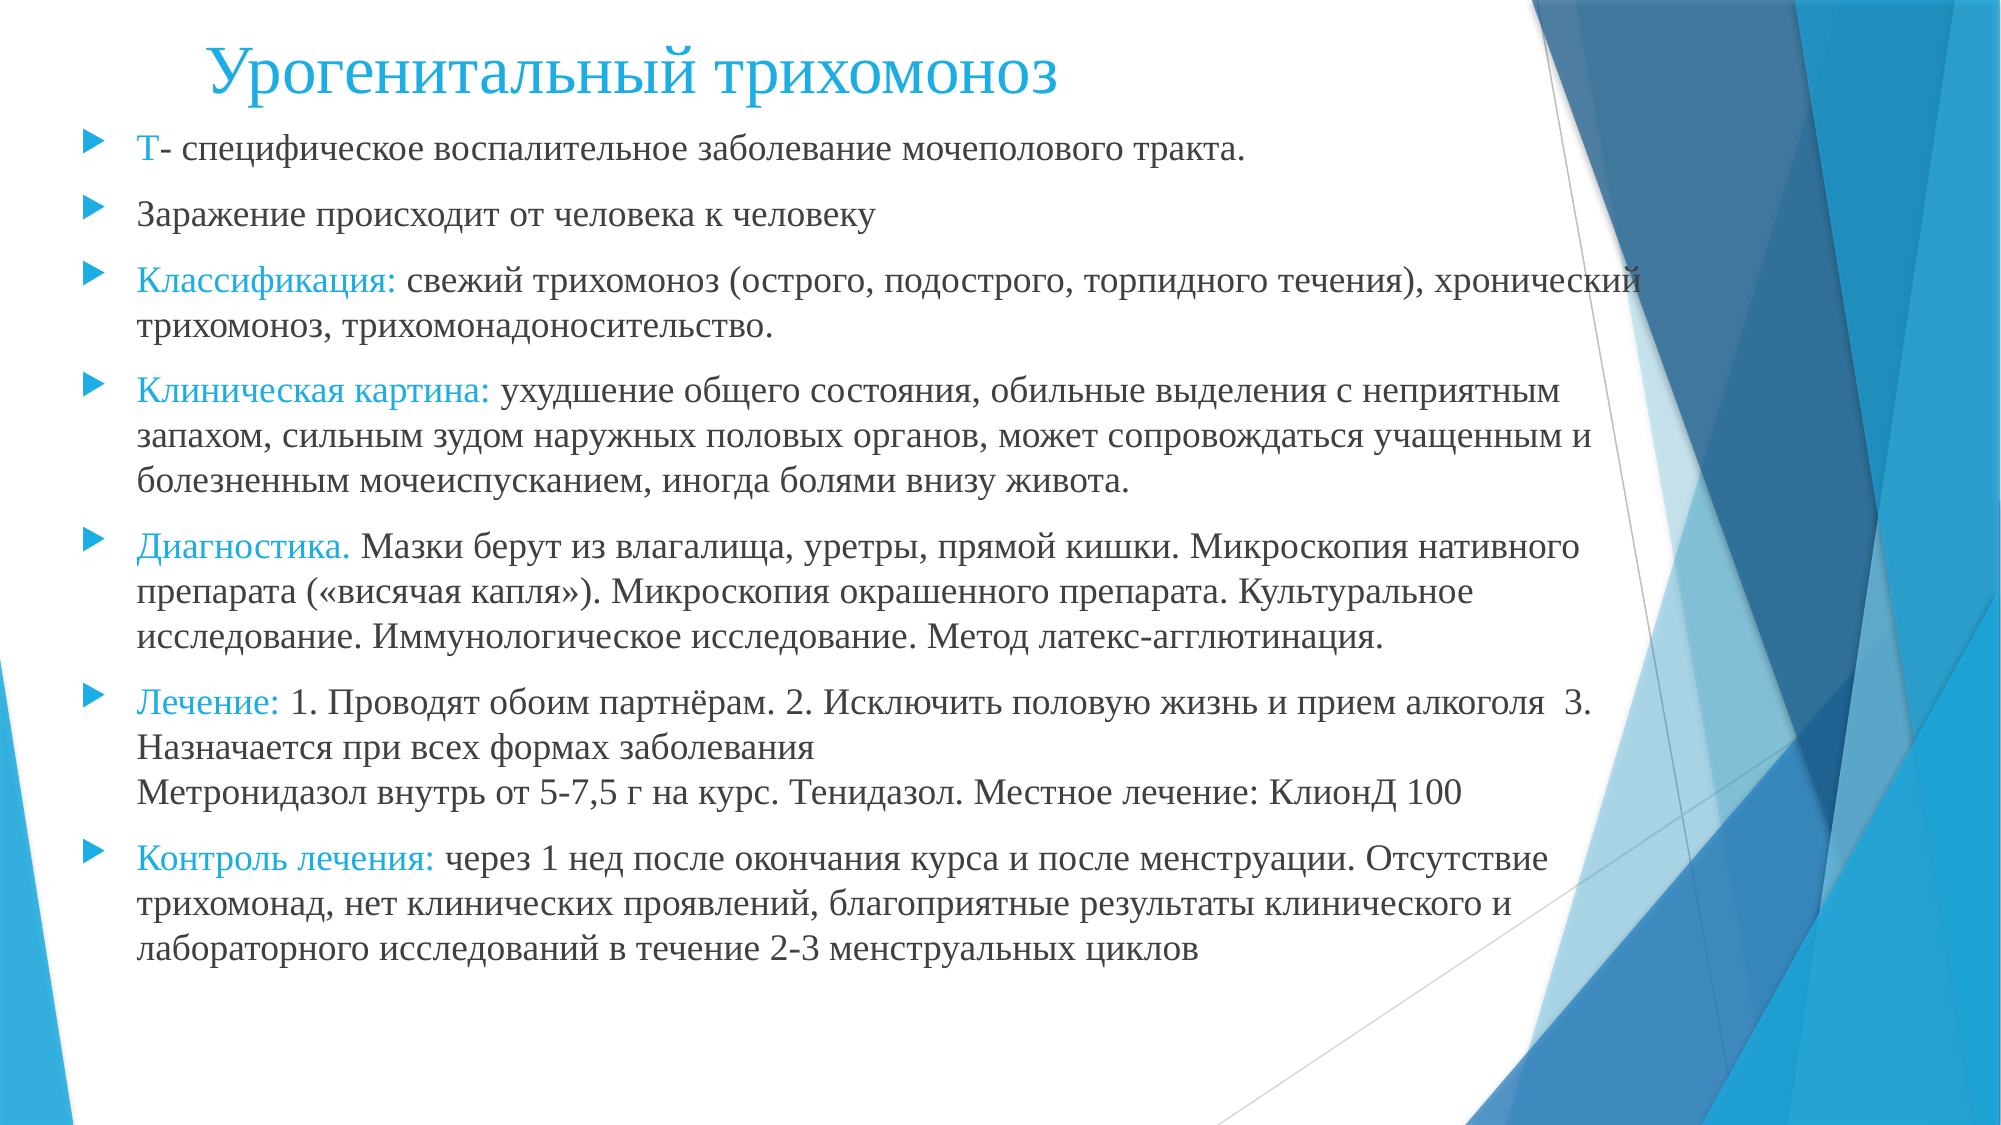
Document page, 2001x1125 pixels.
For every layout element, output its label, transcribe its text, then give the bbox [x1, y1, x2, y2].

title Урогенитальный трихомоноз [189, 17, 1391, 115]
list Т- специфическое воспалительное заболевание мочеполового тракта. Заражение происходит от человека к человеку Классификация: свежий трихомоноз (острого, подострого, торпидного течения), хронический трихомоноз, трихомонадоносительство. Клиническая картина: ухудшение общего состояния, обильные выделения с неприятным запахом, сильным зудом наружных половых органов, может сопровождаться учащенным и болезненным мочеиспусканием, иногда болями внизу живота. Диагностика. Мазки берут из влагалища, уретры, прямой кишки. Микроскопия нативного препарата («висячая капля»). Микроскопия окрашенного препарата. Культуральное исследование. Иммунологическое исследование. Метод латекс-агглютинация. Лечение: 1. Проводят обоим партнёрам. 2. Исключить половую жизнь и прием алкоголя 3. Назначается при всех формах заболевания Метронидазол внутрь от 5-7,5 г на курс. Тенидазол. Местное лечение: КлионД 100 Контроль лечения: через 1 нед после окончания курса и после менструации. Отсутствие трихомонад, нет клинических проявлений, благоприятные результаты клинического и лабораторного исследований в течение 2-3 менструальных циклов [65, 115, 1693, 1106]
